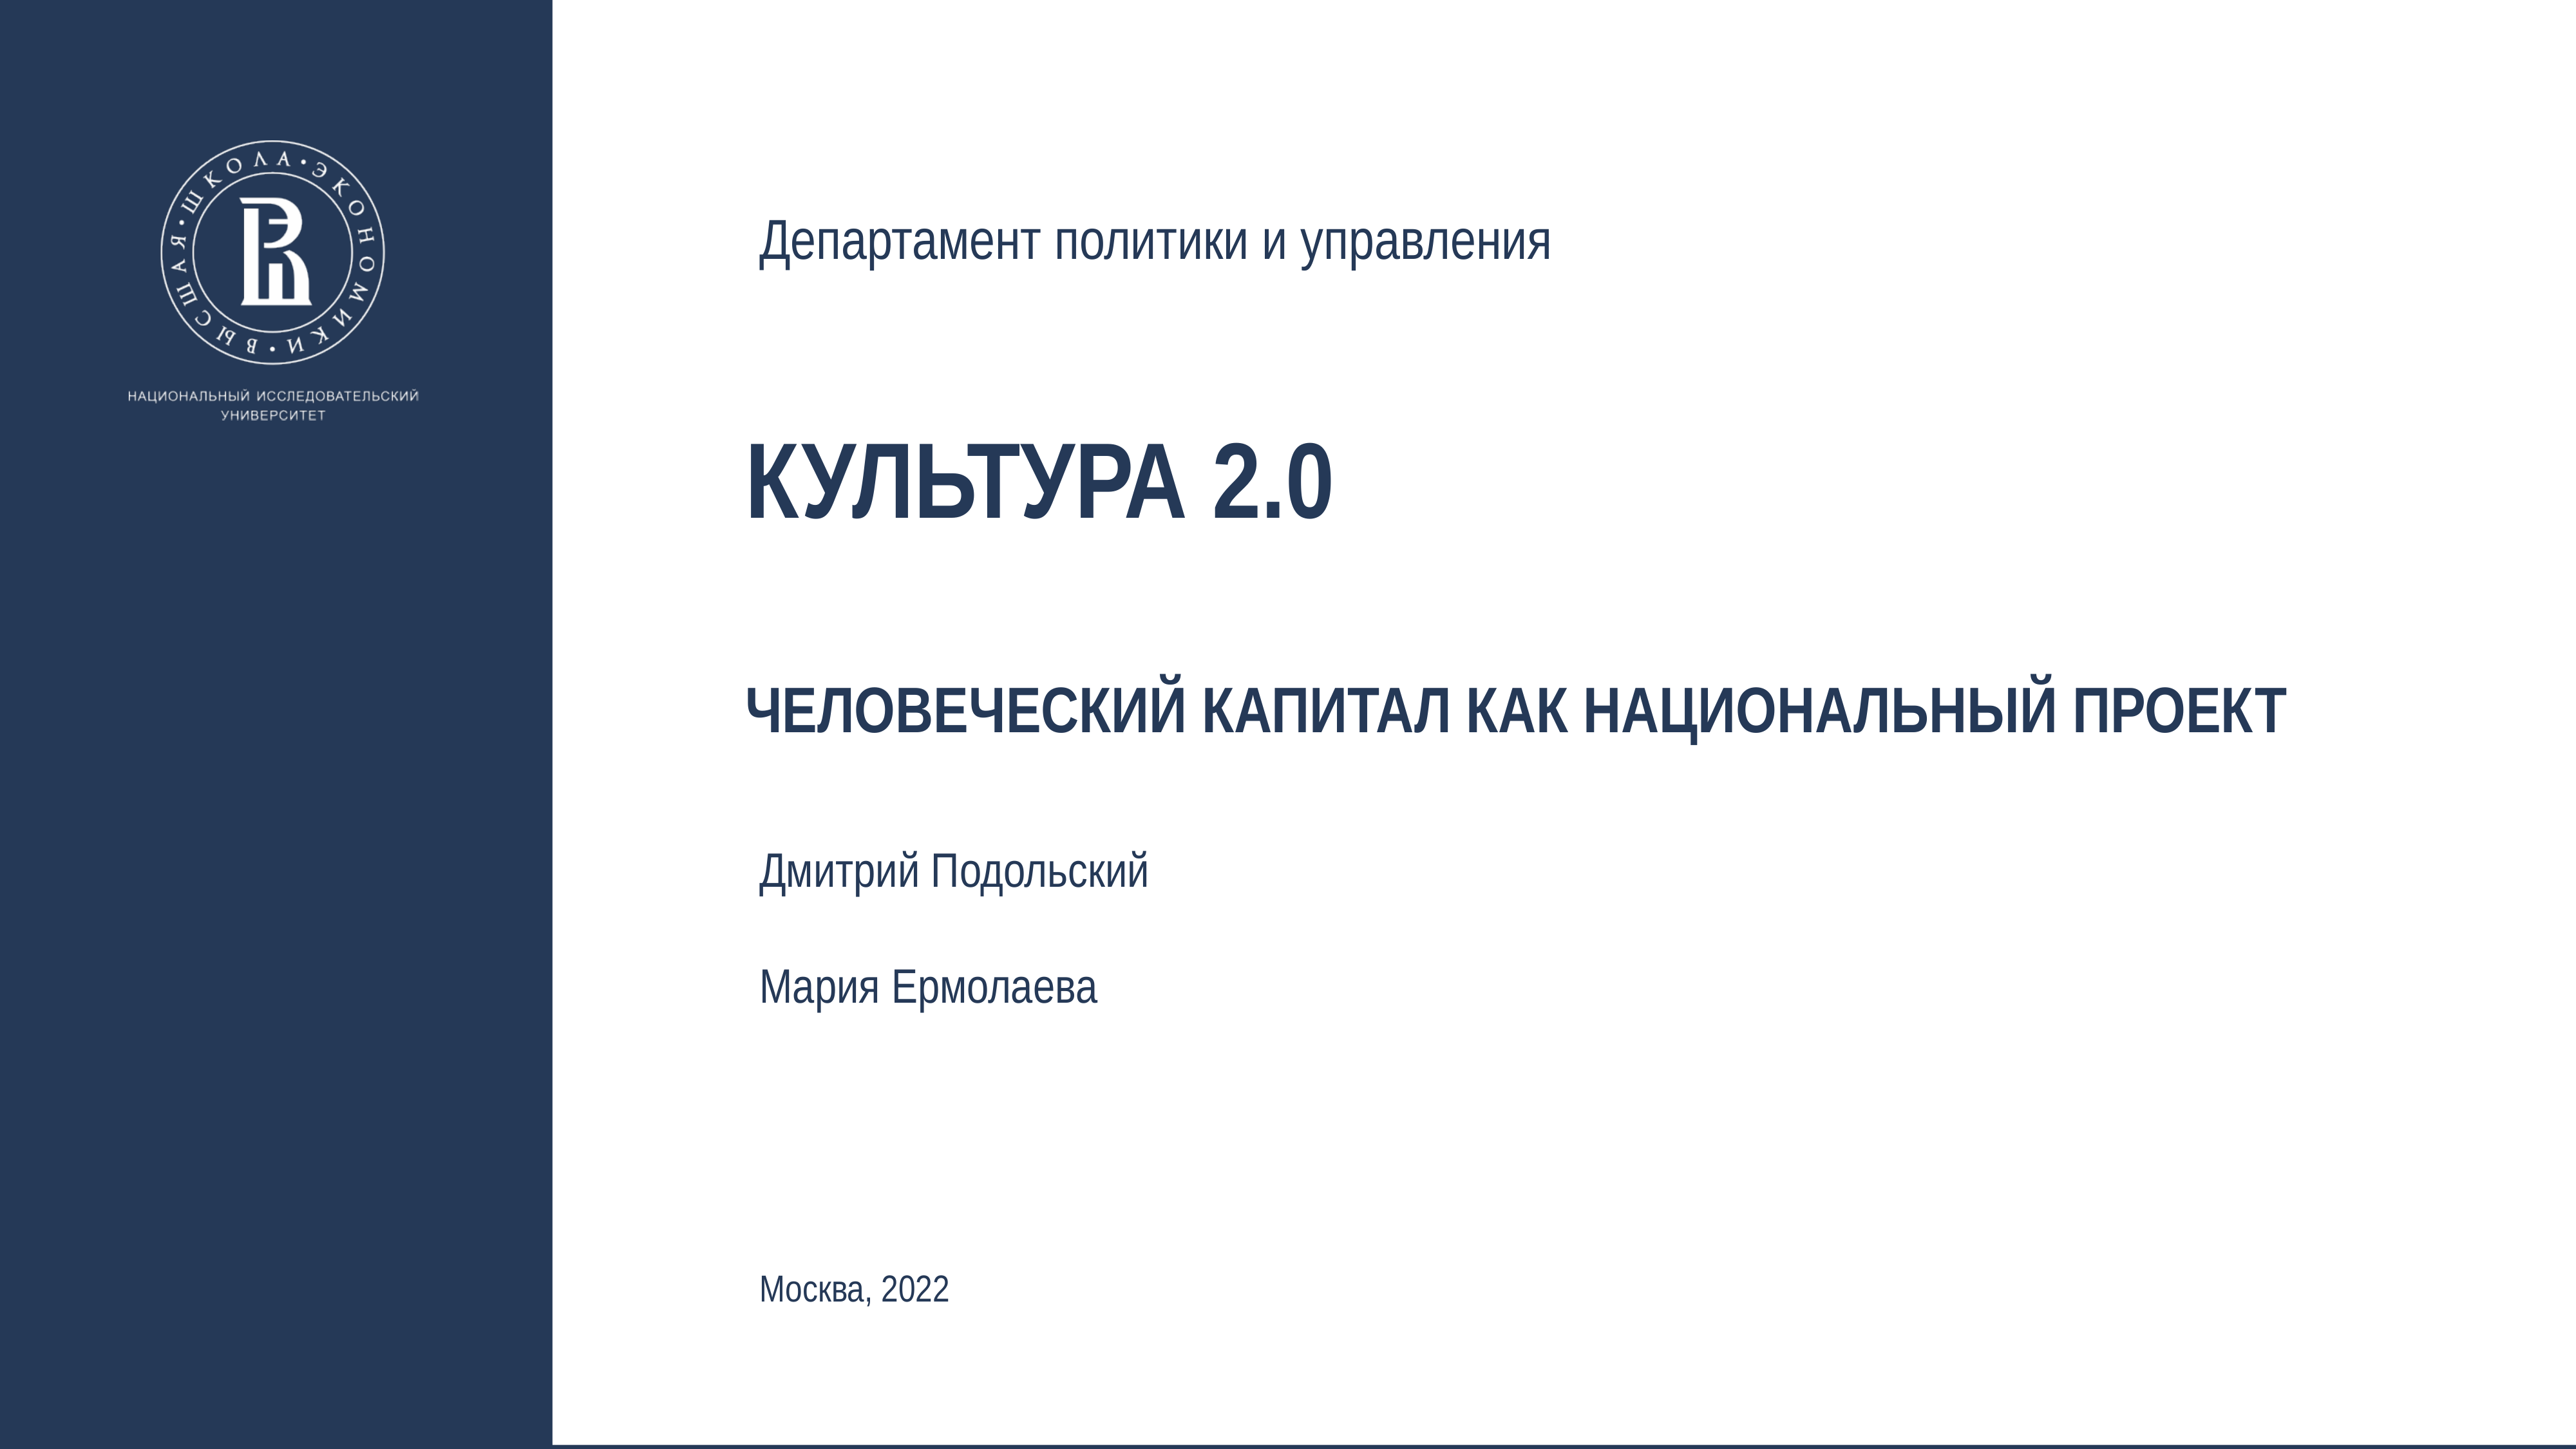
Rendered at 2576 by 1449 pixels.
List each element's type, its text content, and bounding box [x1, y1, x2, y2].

text_box Департамент политики и управления [752, 195, 1750, 278]
text_box Москва, 2022 [752, 1256, 1750, 1317]
picture [129, 140, 419, 421]
text_box Культура 2.0 Человеческий капитал как национальный проект [737, 580, 2313, 753]
text_box Дмитрий Подольский Мария Ермолаева [752, 831, 2498, 955]
